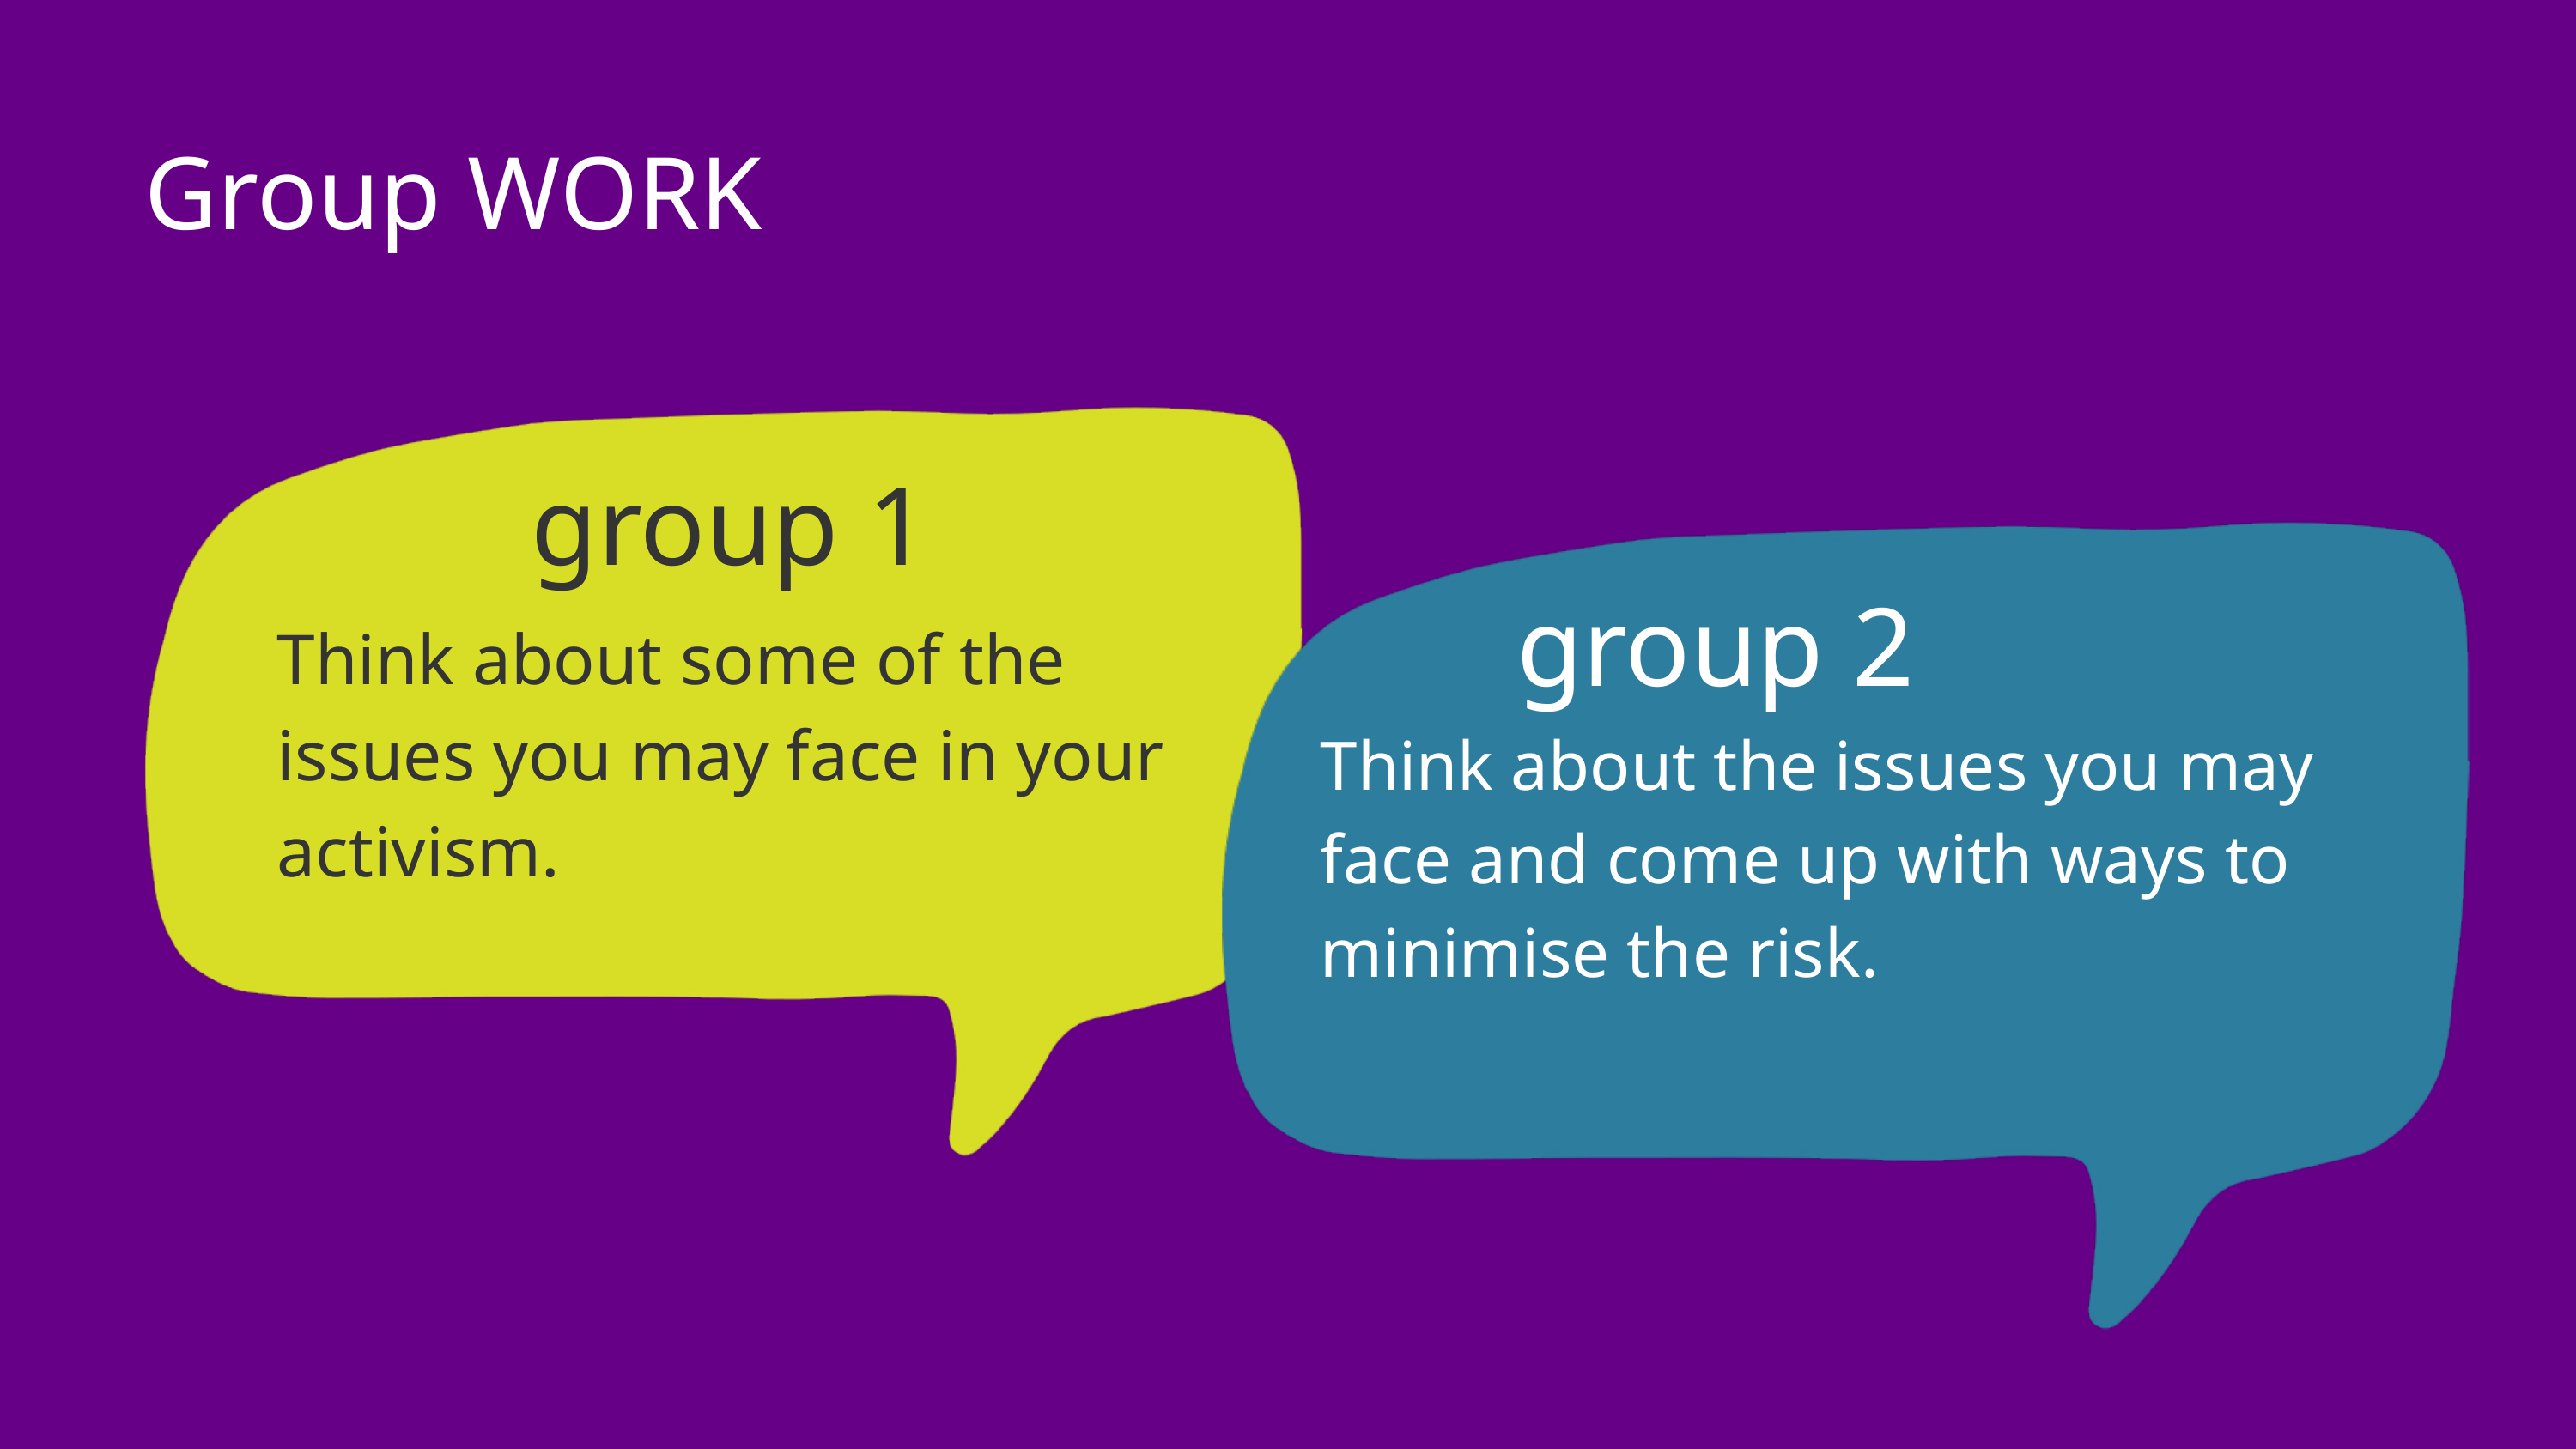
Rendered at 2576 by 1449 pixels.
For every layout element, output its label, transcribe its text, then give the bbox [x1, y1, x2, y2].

text_box Group WORK [144, 109, 1517, 251]
text_box Think about some of the issues you may face in your activism. [276, 602, 1193, 891]
text_box Think about the issues you may face and come up with ways to minimise the risk. [1320, 709, 2404, 991]
text_box [1221, 520, 2470, 1331]
text_box [144, 404, 1303, 1156]
text_box group 1 [531, 446, 939, 587]
text_box group 2 [1516, 567, 2379, 708]
